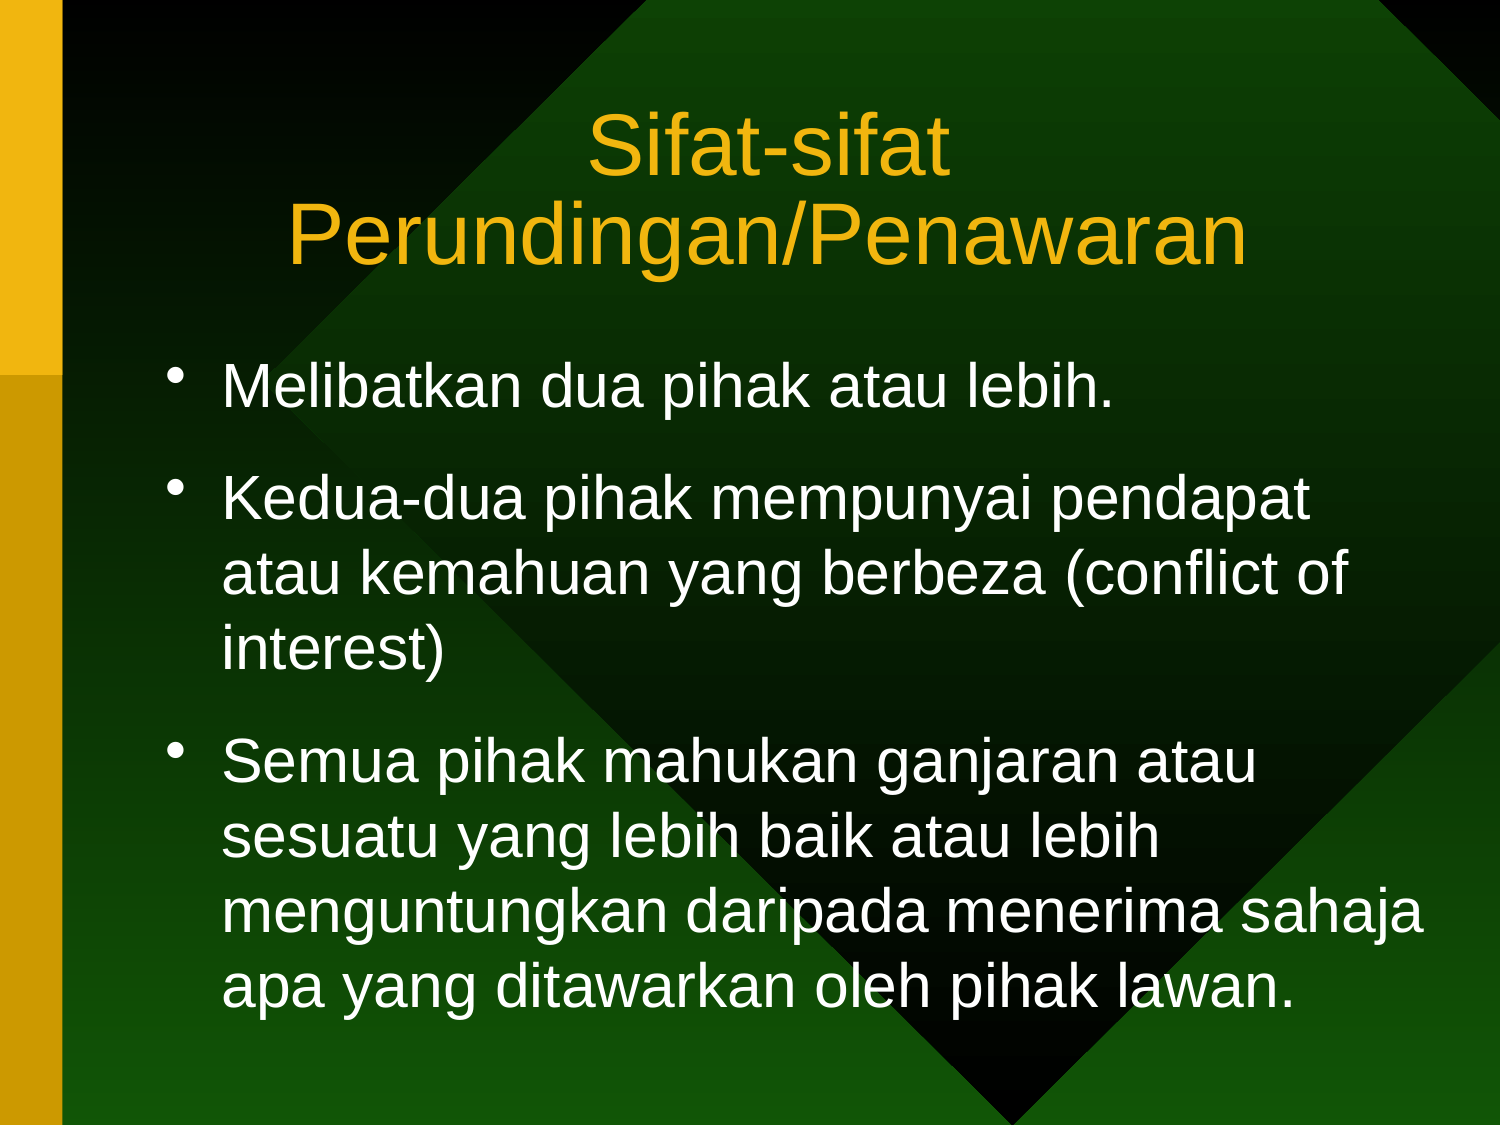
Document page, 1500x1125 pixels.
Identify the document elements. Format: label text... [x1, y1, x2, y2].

list Melibatkan dua pihak atau lebih. Kedua-dua pihak mempunyai pendapat atau kemahuan yang berbeza (conflict of interest) Semua pihak mahukan ganjaran atau sesuatu yang lebih baik atau lebih menguntungkan daripada menerima sahaja apa yang ditawarkan oleh pihak lawan. [149, 337, 1463, 1082]
title Sifat-sifat Perundingan/Penawaran [149, 99, 1388, 288]
